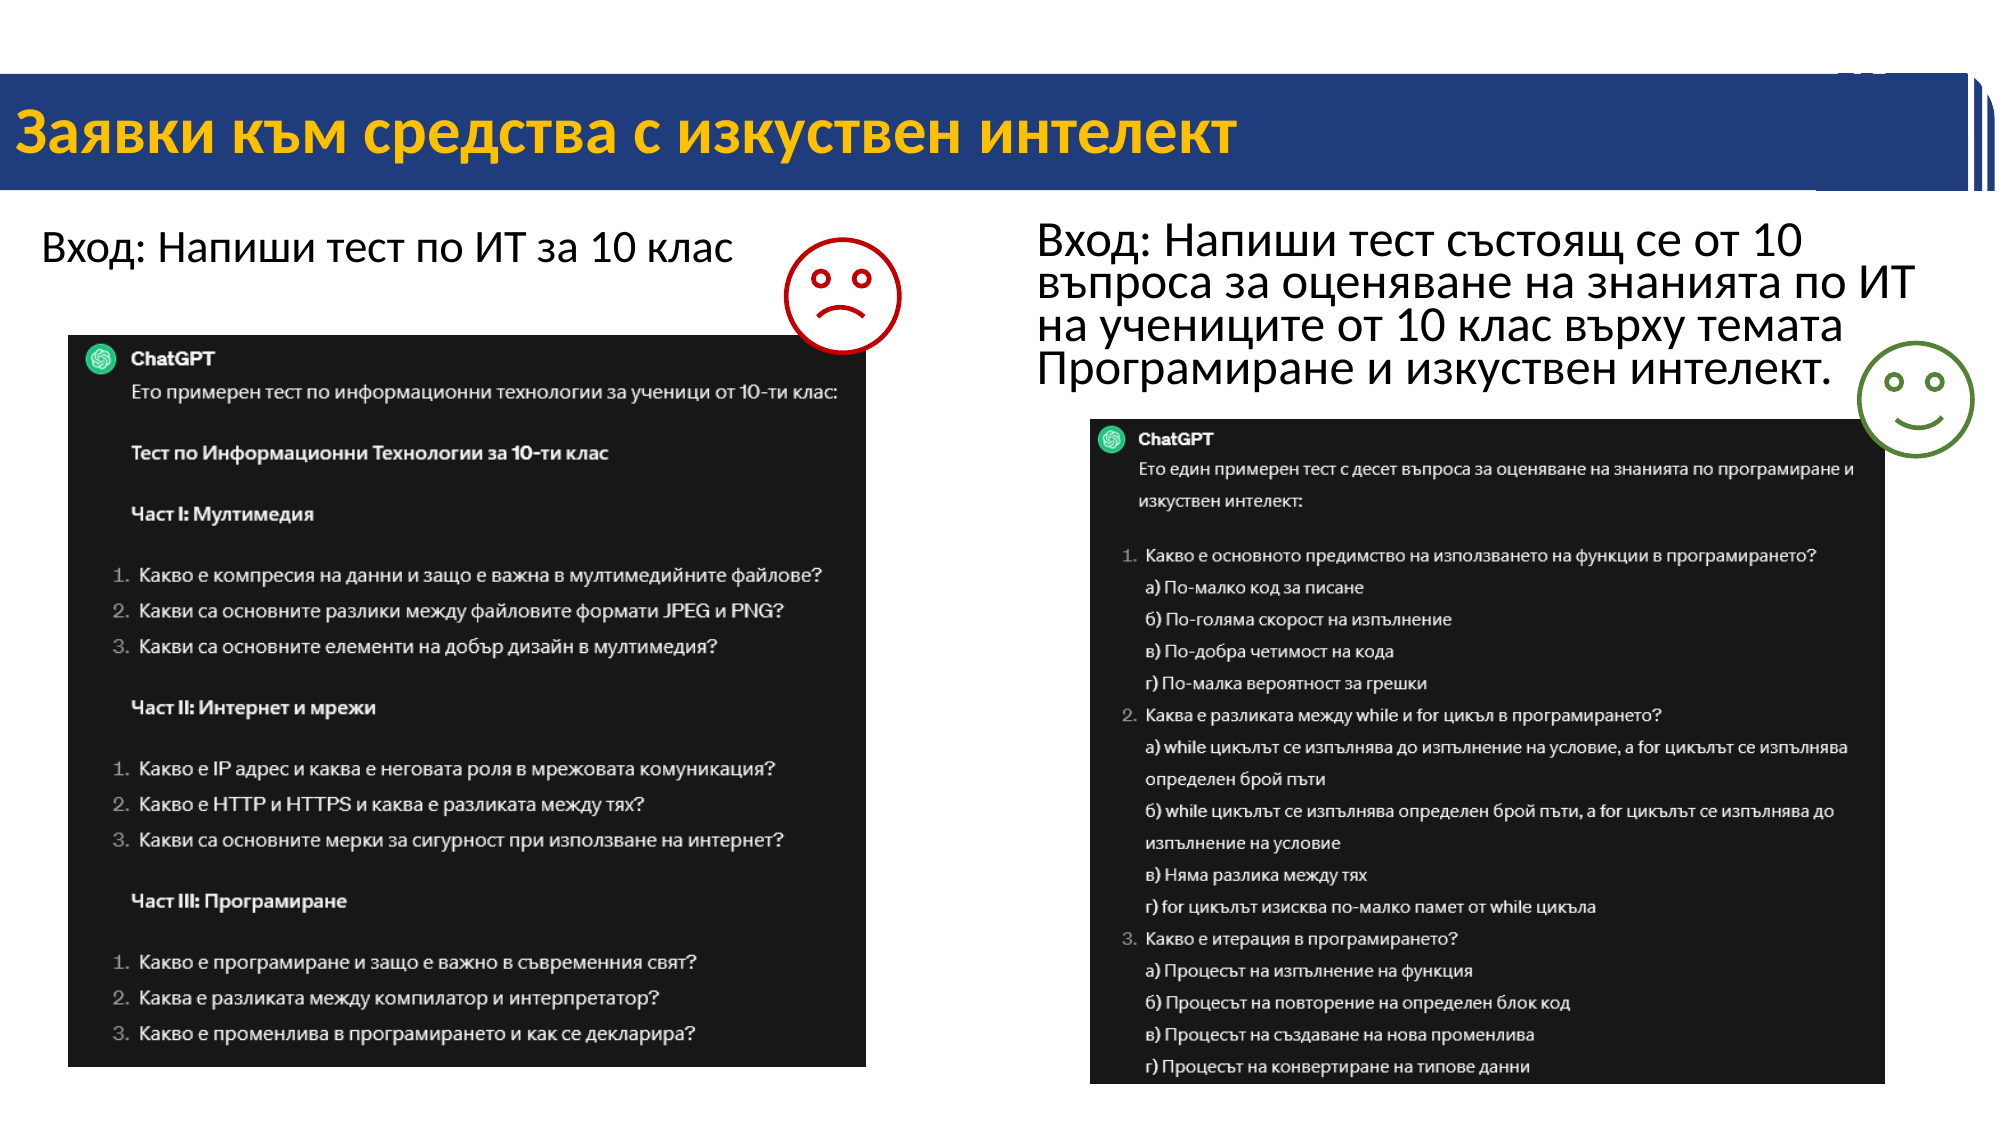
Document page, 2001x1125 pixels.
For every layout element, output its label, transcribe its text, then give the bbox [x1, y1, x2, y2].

list Вход: Напиши тест състоящ се от 10 въпроса за оценяване на знанията по ИТ на учениците от 10 клас върху темата Програмиране и изкуствен интелект. [1021, 214, 1954, 411]
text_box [785, 239, 900, 387]
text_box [1859, 342, 1973, 457]
list Вход: Напиши тест по ИТ за 10 клас [26, 214, 997, 344]
picture [68, 334, 866, 1068]
picture [1962, 73, 1995, 191]
title Заявки към средства с изкуствен интелект [0, 73, 1962, 191]
picture [1090, 418, 1885, 1084]
